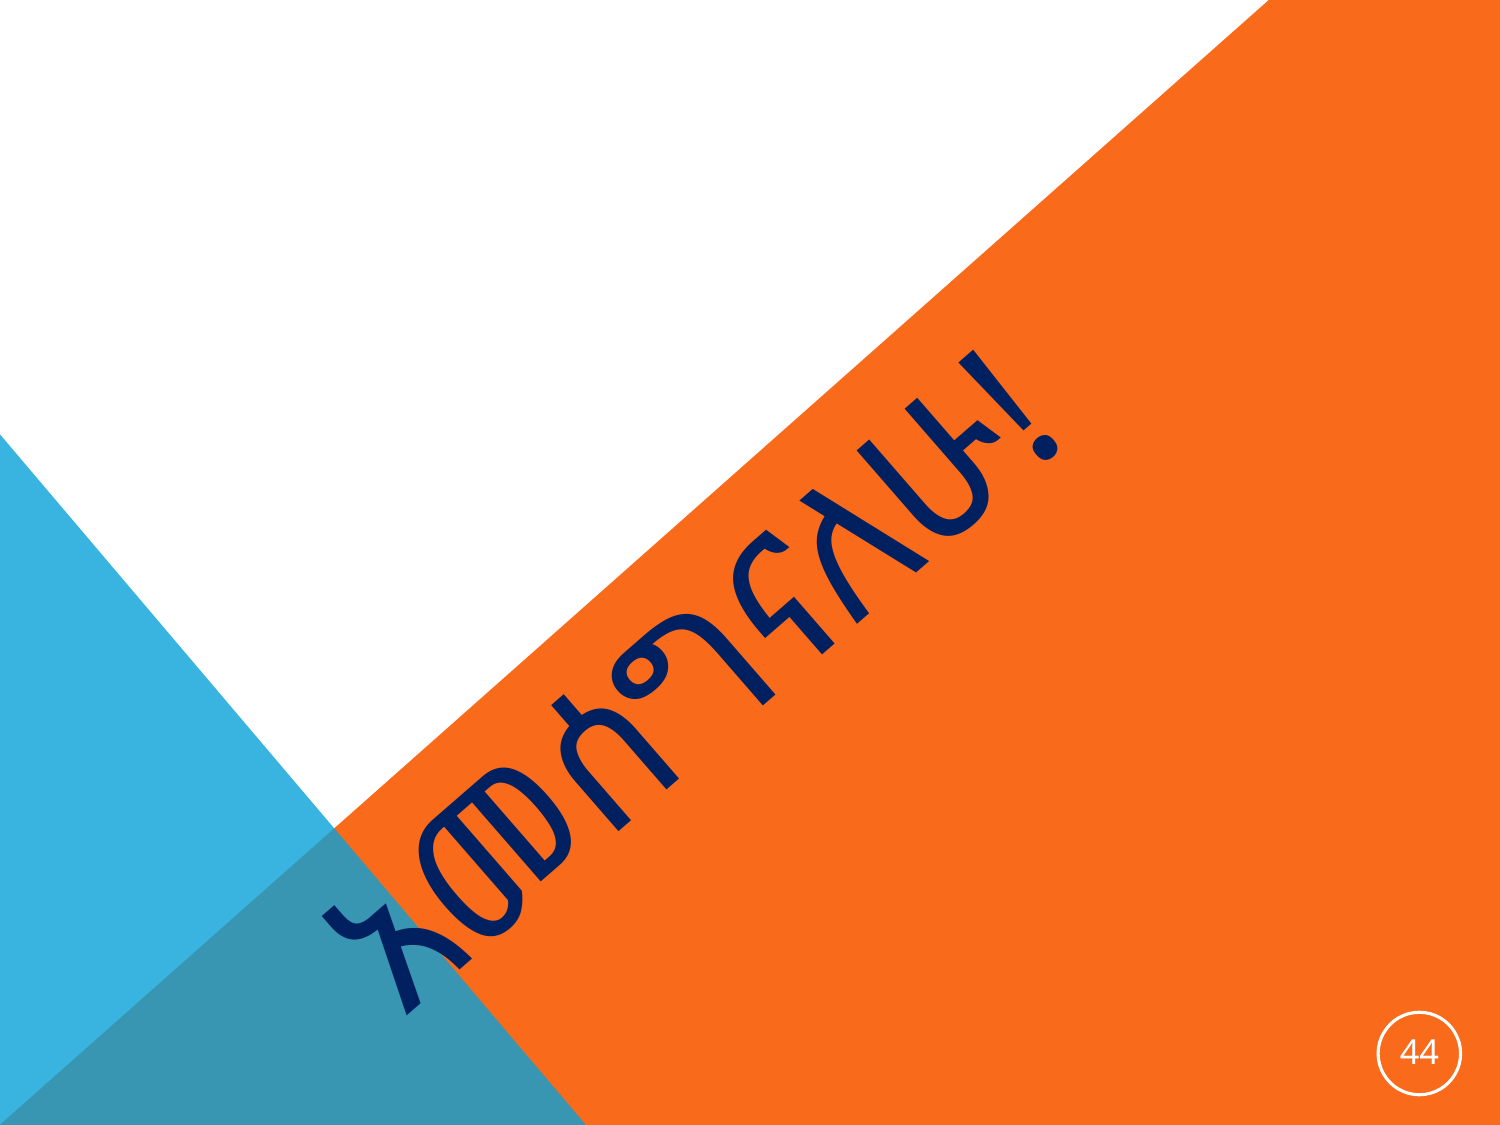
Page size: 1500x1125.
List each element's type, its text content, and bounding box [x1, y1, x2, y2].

slide_number 44 [1376, 1010, 1463, 1097]
title አመሰግናለሁ! [0, 3, 1205, 1125]
